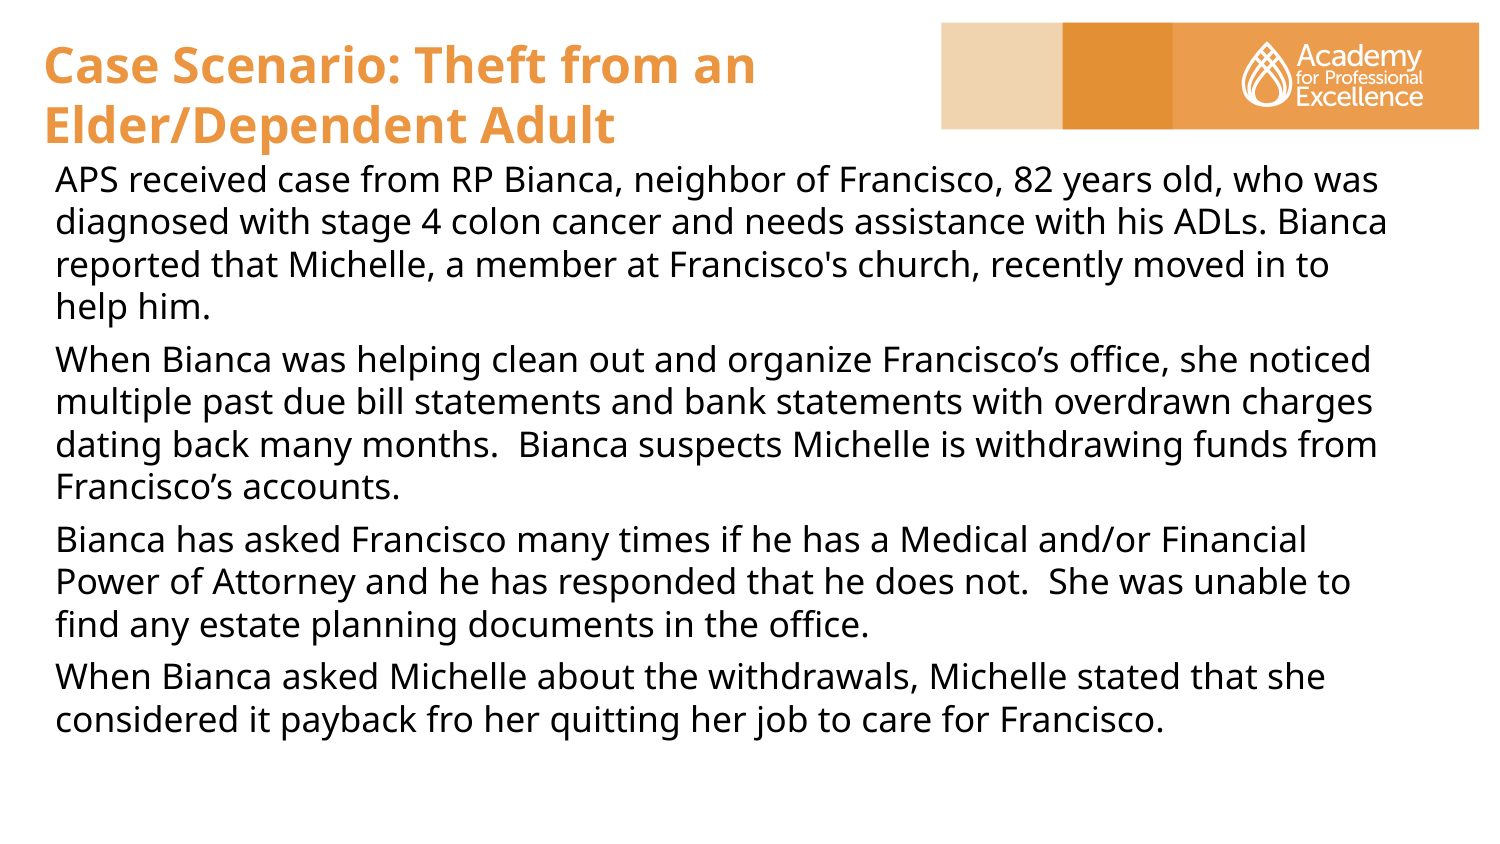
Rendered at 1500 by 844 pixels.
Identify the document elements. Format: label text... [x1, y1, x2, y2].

list APS received case from RP Bianca, neighbor of Francisco, 82 years old, who was diagnosed with stage 4 colon cancer and needs assistance with his ADLs. Bianca reported that Michelle, a member at Francisco's church, recently moved in to help him. When Bianca was helping clean out and organize Francisco’s office, she noticed multiple past due bill statements and bank statements with overdrawn charges dating back many months. Bianca suspects Michelle is withdrawing funds from Francisco’s accounts. Bianca has asked Francisco many times if he has a Medical and/or Financial Power of Attorney and he has responded that he does not. She was unable to find any estate planning documents in the office. When Bianca asked Michelle about the withdrawals, Michelle stated that she considered it payback fro her quitting her job to care for Francisco. [27, 84, 1425, 693]
picture [1379, 39, 1429, 112]
title Case Scenario: Theft from an Elder/Dependent Adult [28, 23, 1379, 84]
